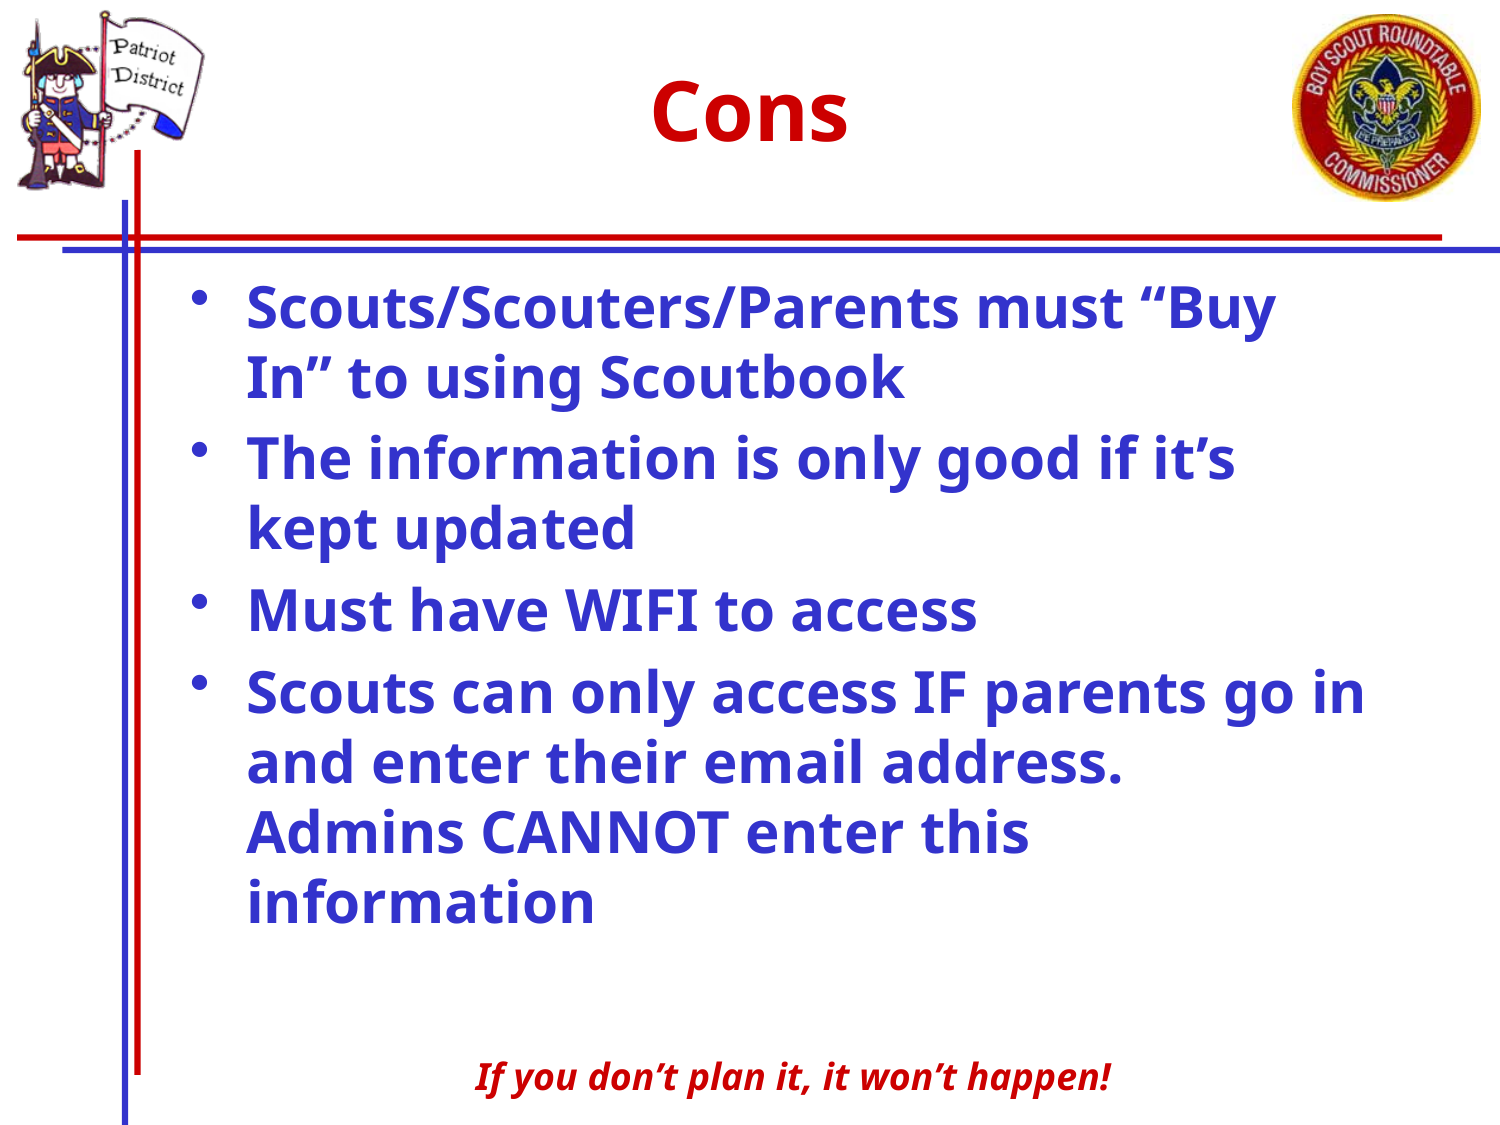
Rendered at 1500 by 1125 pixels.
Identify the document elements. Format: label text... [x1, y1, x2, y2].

list Scouts/Scouters/Parents must “Buy In” to using Scoutbook The information is only good if it’s kept updated Must have WIFI to access Scouts can only access IF parents go in and enter their email address. Admins CANNOT enter this information [174, 262, 1388, 1001]
picture [1292, 14, 1481, 202]
title Cons [249, 14, 1251, 203]
picture [3, 3, 217, 199]
